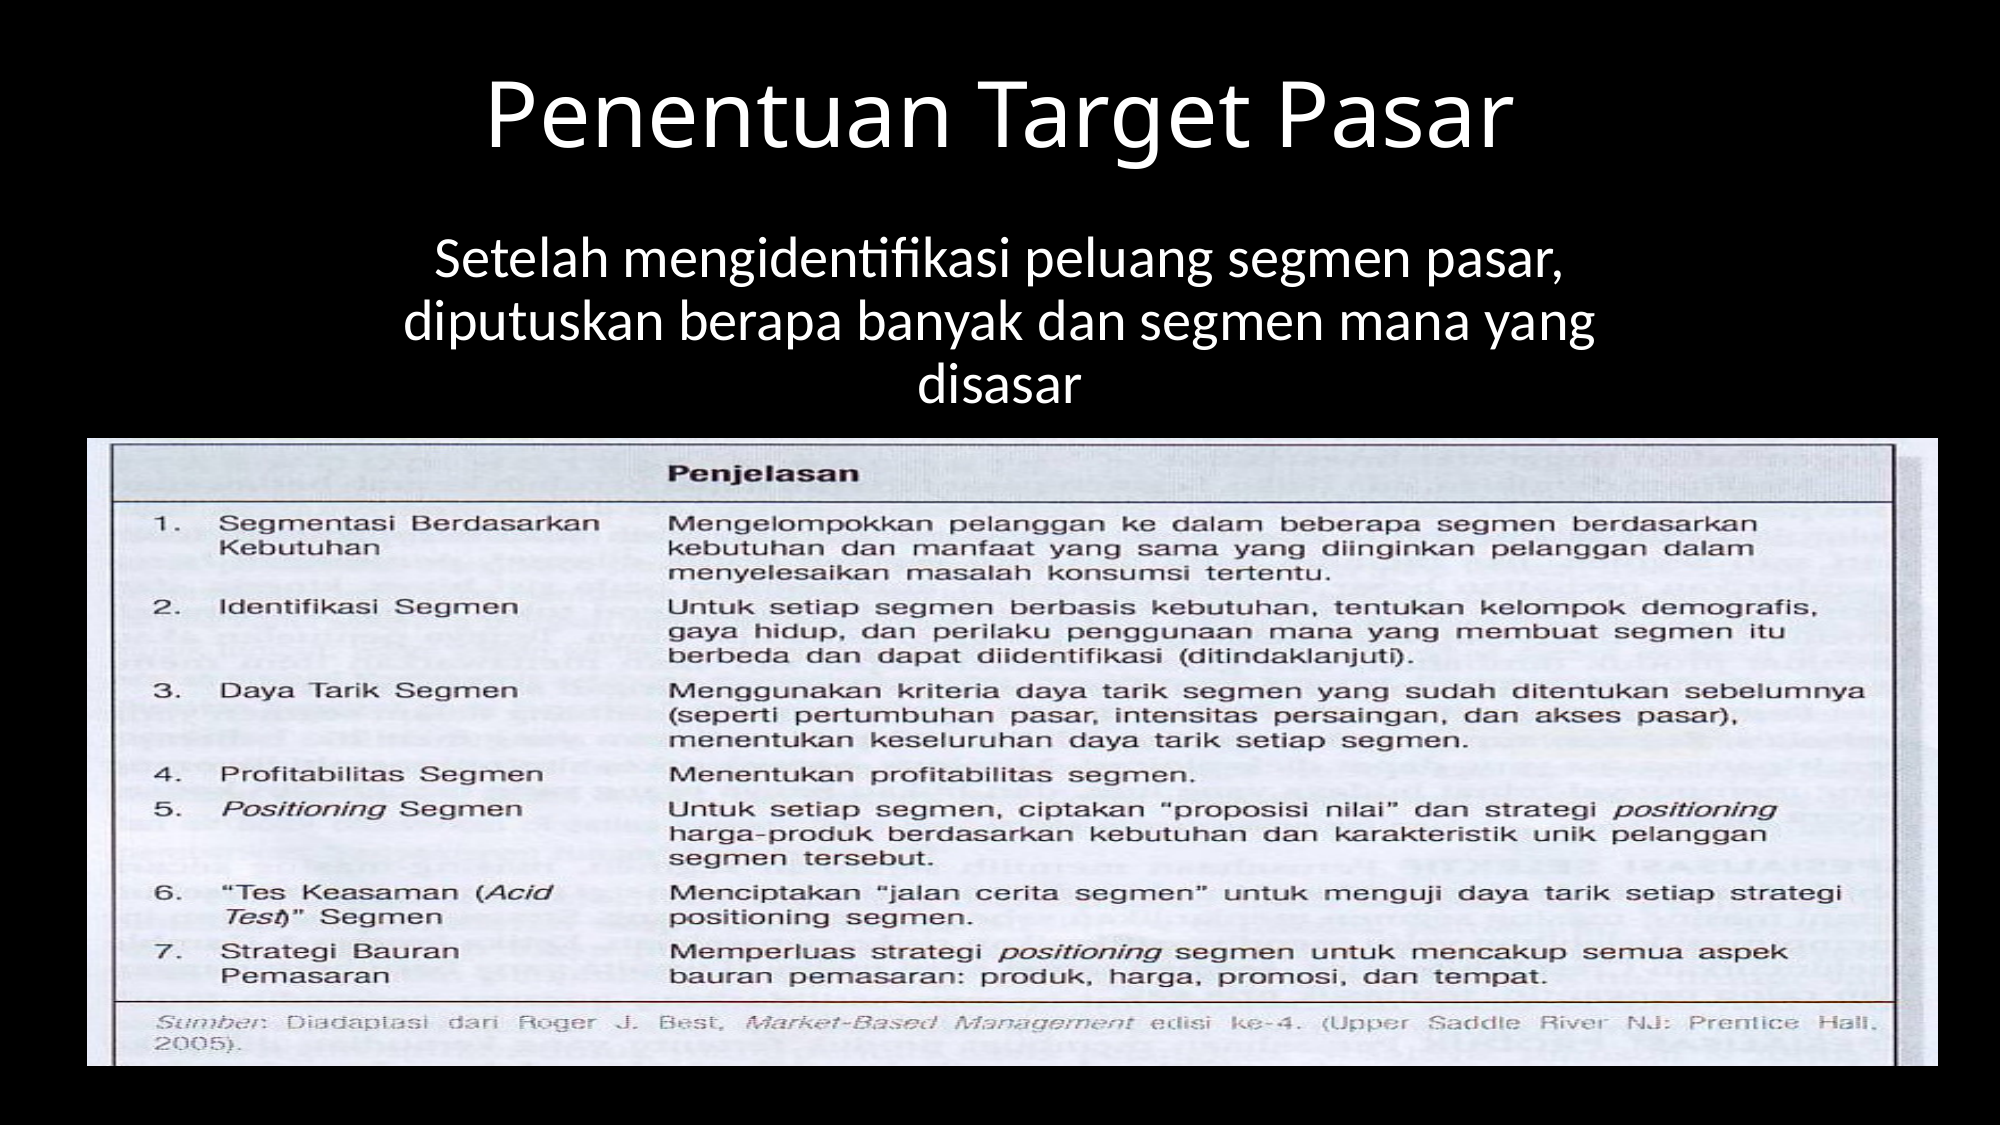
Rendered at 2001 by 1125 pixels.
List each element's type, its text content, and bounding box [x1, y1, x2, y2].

title Penentuan Target Pasar [137, 59, 1863, 175]
picture [87, 438, 1938, 1066]
list Setelah mengidentifikasi peluang segmen pasar, diputuskan berapa banyak dan segmen mana yang disasar [324, 220, 1675, 438]
